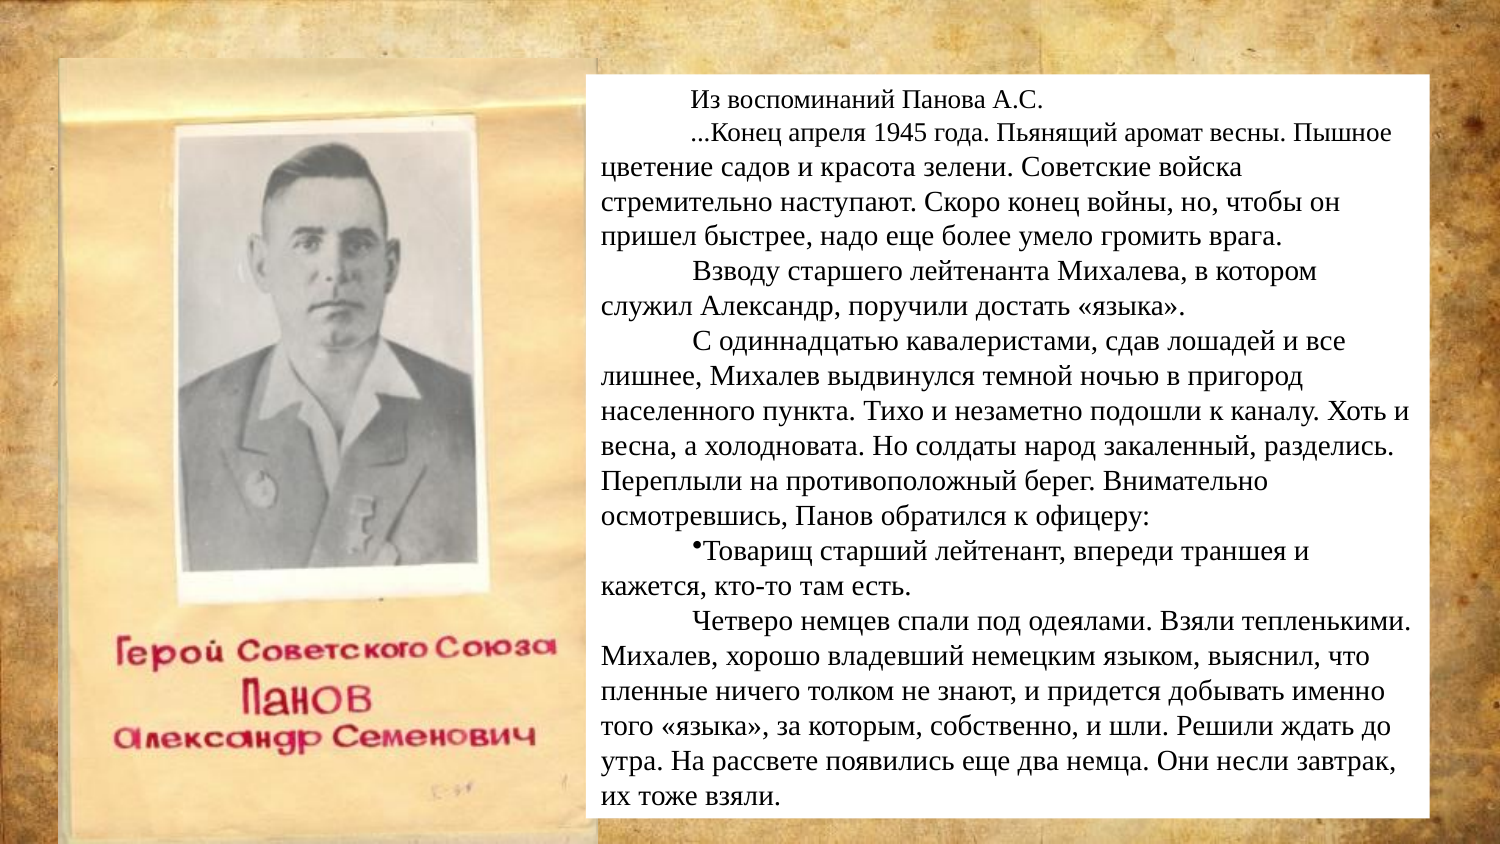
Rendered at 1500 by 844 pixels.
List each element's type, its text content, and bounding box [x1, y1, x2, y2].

text_box Из воспоминаний Панова А.С. ...Конец апреля 1945 года. Пьянящий аромат весны. Пышное цве­тение садов и красота зелени. Советские войска стремительно наступают. Скоро конец войны, но, чтобы он пришел быстрее, надо еще более умело громить врага. Взводу старшего лейтенанта Михалева, в котором служил Алек­сандр, поручили достать «языка». С одиннадцатью кавалеристами, сдав лошадей и все лишнее, Миха­лев выдвинулся темной ночью в пригород населенного пункта. Тихо и незаметно подошли к каналу. Хоть и весна, а холодновата. Но солдаты народ закаленный, разделись. Переплыли на противоположный берег. Внимательно осмотревшись, Панов обратился к офицеру: Товарищ старший лейтенант, впереди траншея и кажется, кто-то там есть. Четверо немцев спали под одеялами. Взяли тепленькими. Михалев, хорошо владевший немецким языком, выяснил, что пленные ничего толком не знают, и придется добывать именно того «языка», за которым, собст­венно, и шли. Решили ждать до утра. На рассвете появились еще два немца. Они несли завтрак, их тоже взяли. [603, 74, 1430, 819]
picture [0, 0, 1500, 844]
